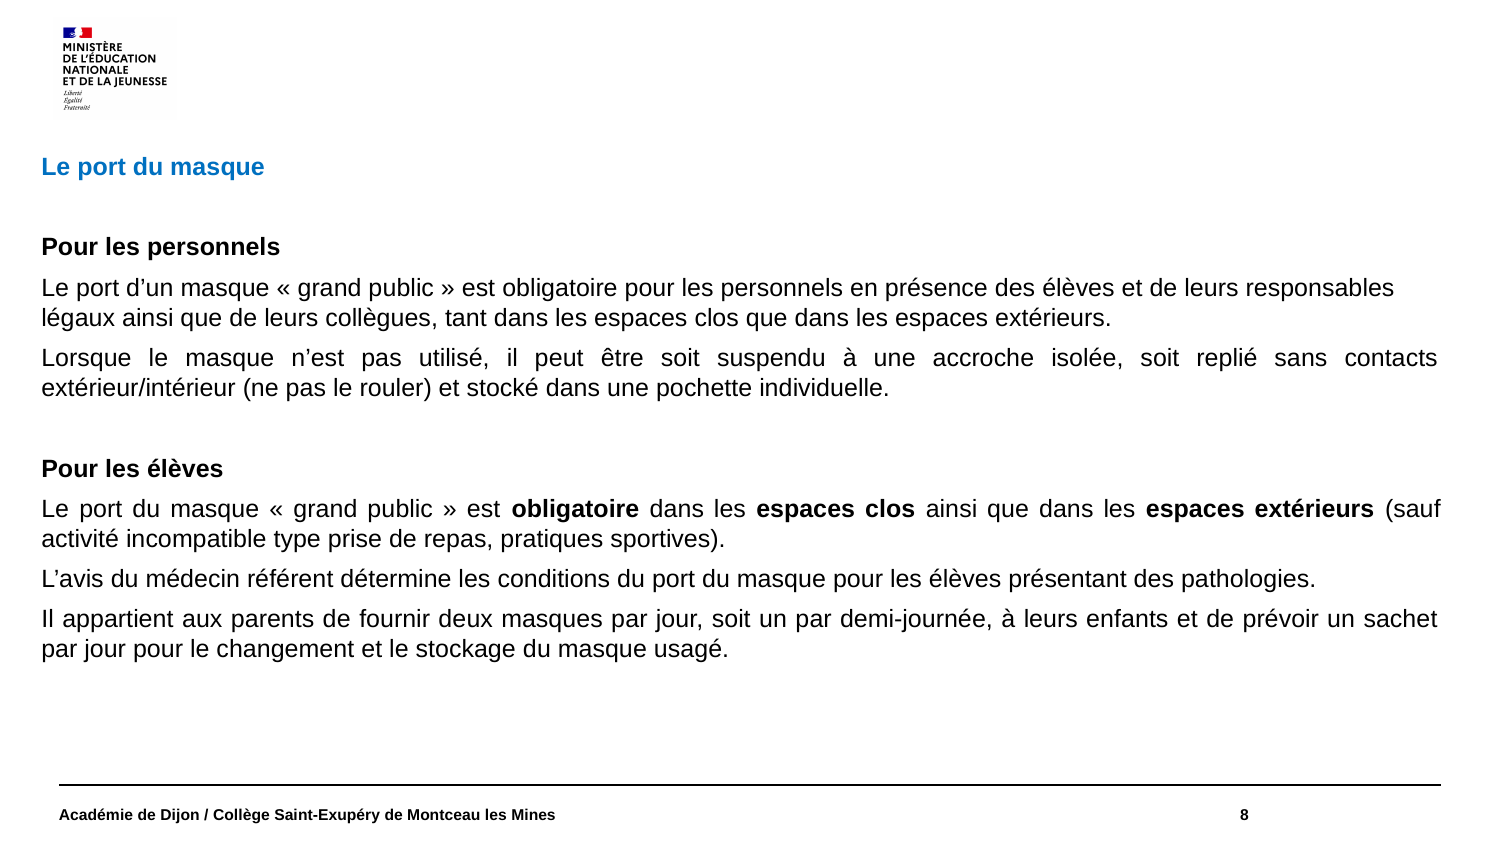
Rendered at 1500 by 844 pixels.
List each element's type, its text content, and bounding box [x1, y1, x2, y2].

footer Académie de Dijon / Collège Saint-Exupéry de Montceau les Mines [59, 784, 1028, 844]
slide_number 8 [1028, 784, 1249, 844]
list Le port du masque Pour les personnels Le port d’un masque « grand public » est obligatoire pour les personnels en présence des élèves et de leurs responsables légaux ainsi que de leurs collègues, tant dans les espaces clos que dans les espaces extérieurs. Lorsque le masque n’est pas utilisé, il peut être soit suspendu à une accroche isolée, soit replié sans contacts extérieur/intérieur (ne pas le rouler) et stocké dans une pochette individuelle. Pour les élèves Le port du masque « grand public » est obligatoire dans les espaces clos ainsi que dans les espaces extérieurs (sauf activité incompatible type prise de repas, pratiques sportives). L’avis du médecin référent détermine les conditions du port du masque pour les élèves présentant des pathologies. Il appartient aux parents de fournir deux masques par jour, soit un par demi-journée, à leurs enfants et de prévoir un sachet par jour pour le changement et le stockage du masque usagé. [41, 150, 1441, 788]
picture [53, 17, 177, 120]
